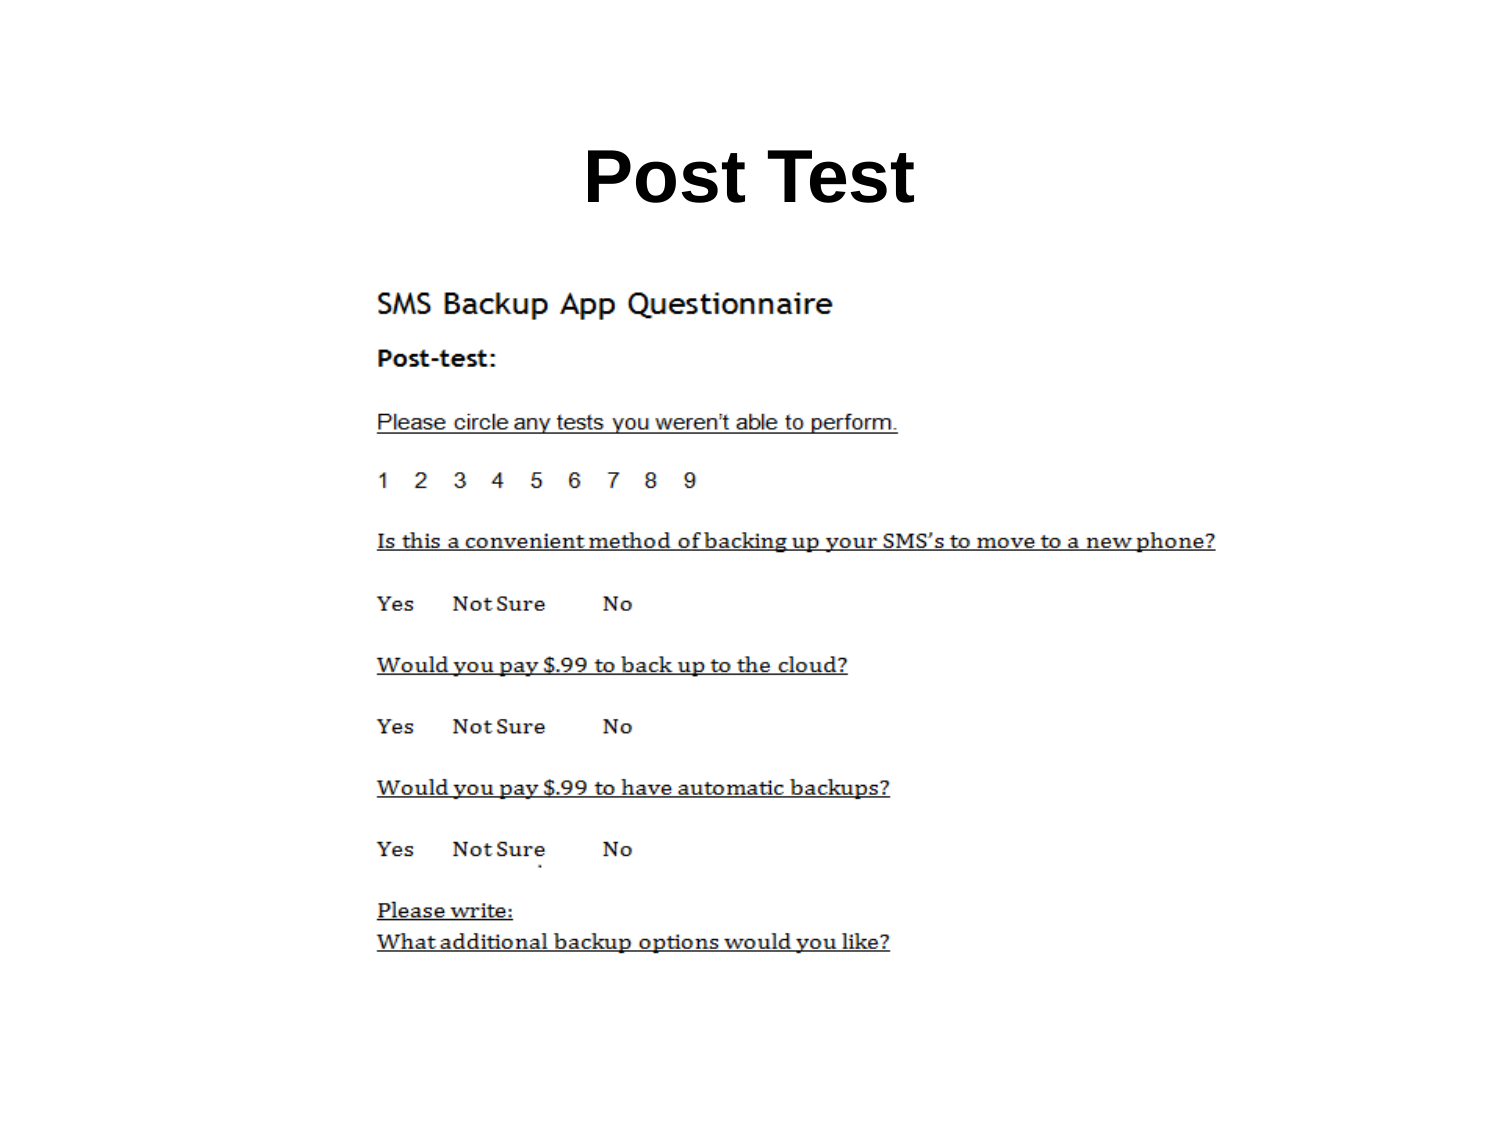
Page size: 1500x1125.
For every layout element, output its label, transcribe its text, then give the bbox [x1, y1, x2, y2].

title Post Test [75, 45, 1425, 233]
picture [324, 220, 1267, 1097]
